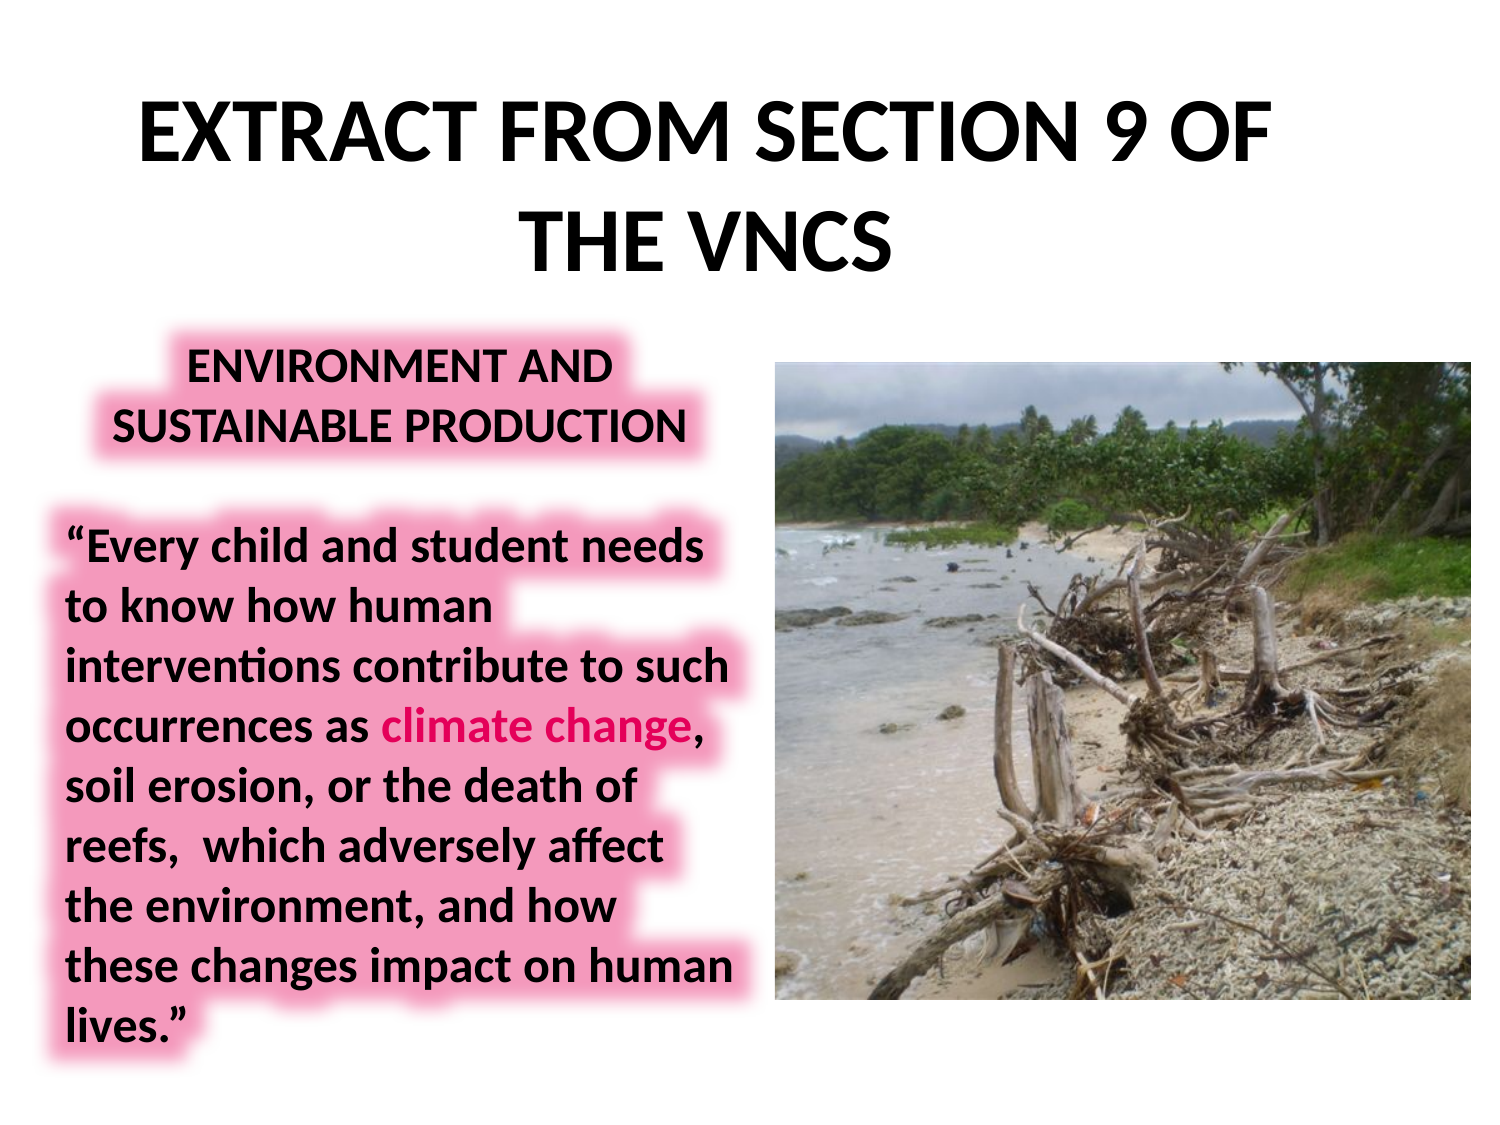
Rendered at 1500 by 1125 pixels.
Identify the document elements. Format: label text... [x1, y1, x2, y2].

picture [774, 362, 1472, 1001]
text_box ENVIRONMENT AND SUSTAINABLE PRODUCTION “Every child and student needs to know how human interventions contribute to such occurrences as climate change, soil erosion, or the death of reefs, which adversely affect the environment, and how these changes impact on human lives.” [50, 324, 750, 1060]
text_box EXTRACT FROM SECTION 9 OF THE VNCS [74, 62, 1338, 318]
